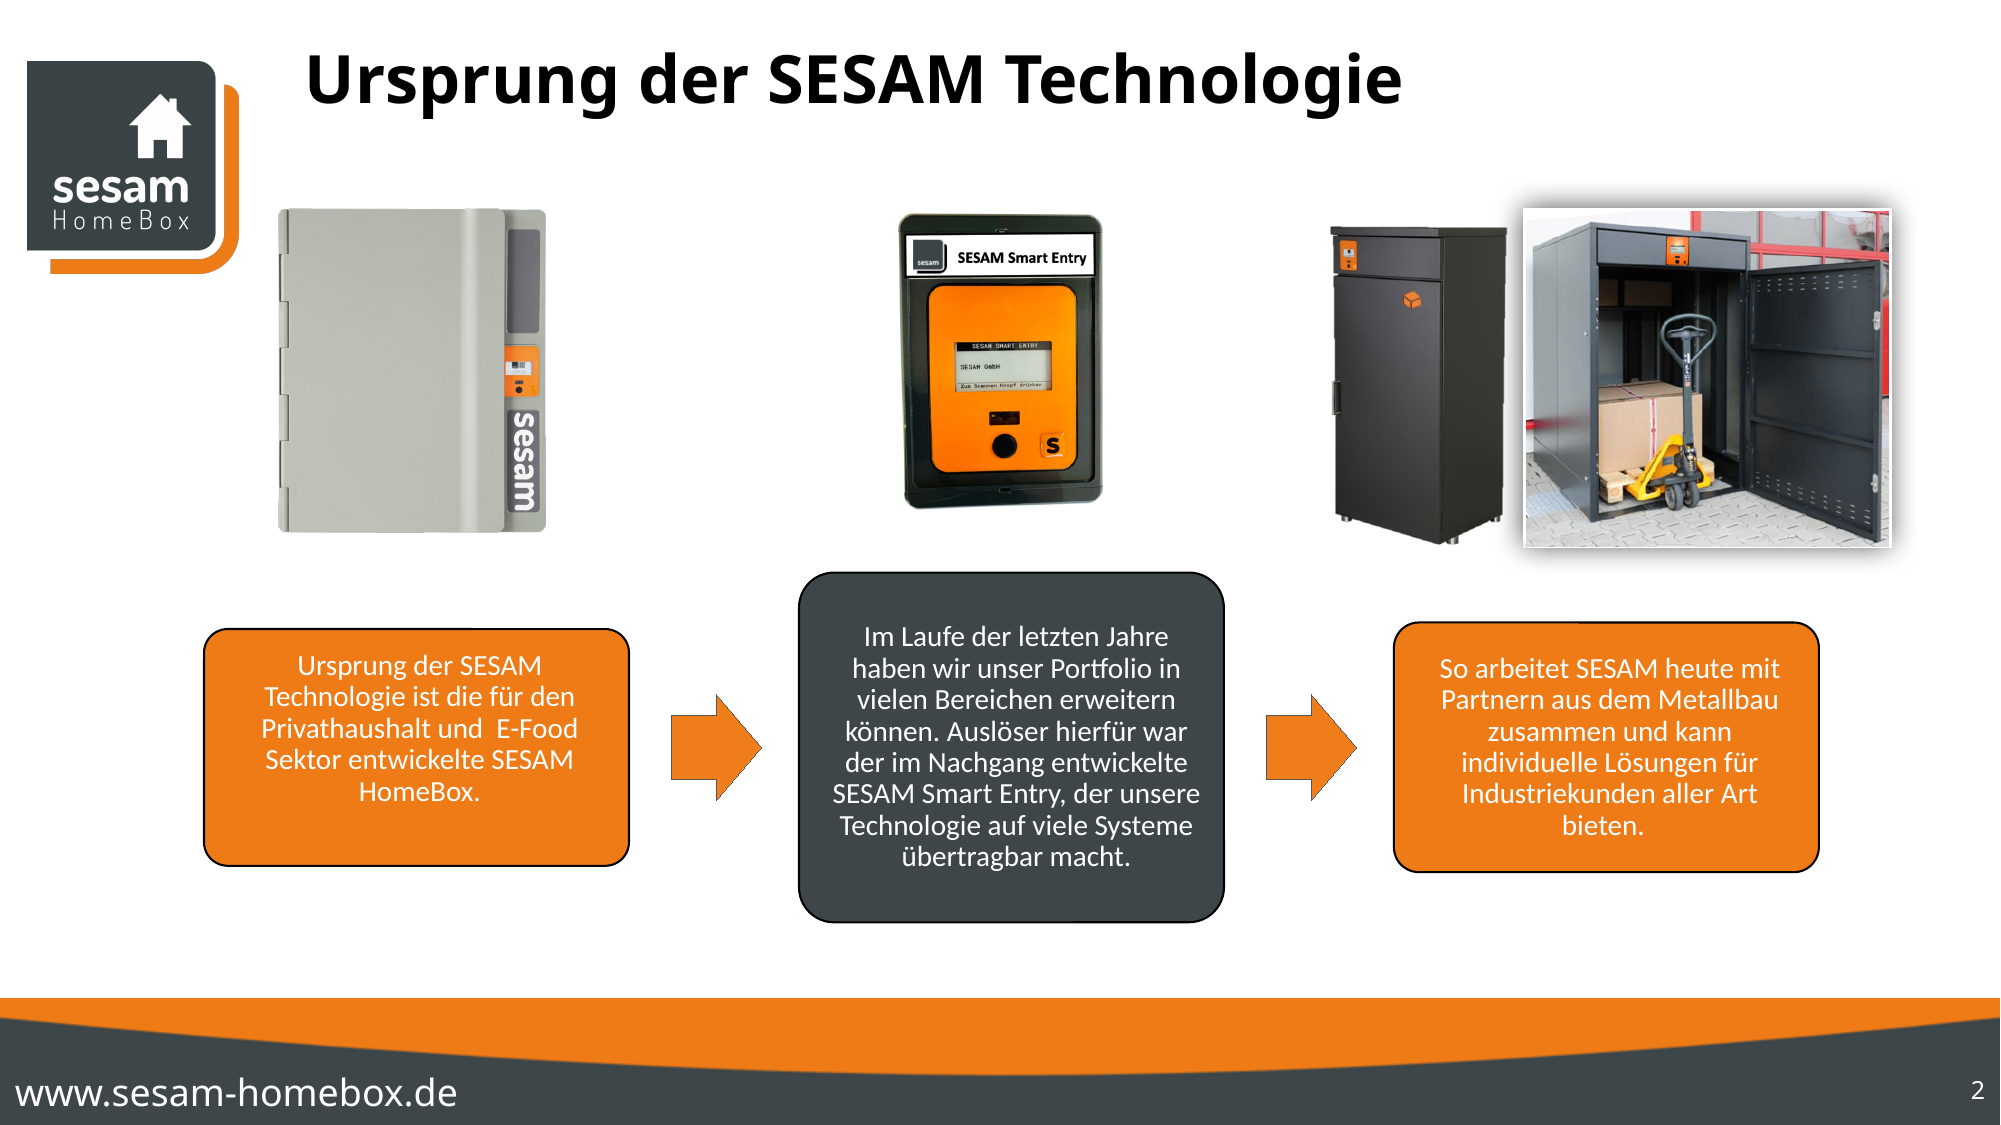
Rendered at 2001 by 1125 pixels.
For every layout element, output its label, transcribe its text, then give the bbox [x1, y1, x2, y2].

picture [1822, 998, 2000, 1125]
text_box Ursprung der SESAM Technologie [289, 29, 1420, 125]
picture [278, 208, 546, 533]
picture [894, 208, 1106, 511]
picture [0, 998, 201, 1125]
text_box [201, 300, 1822, 1125]
picture [27, 61, 239, 274]
picture [1311, 208, 1892, 548]
